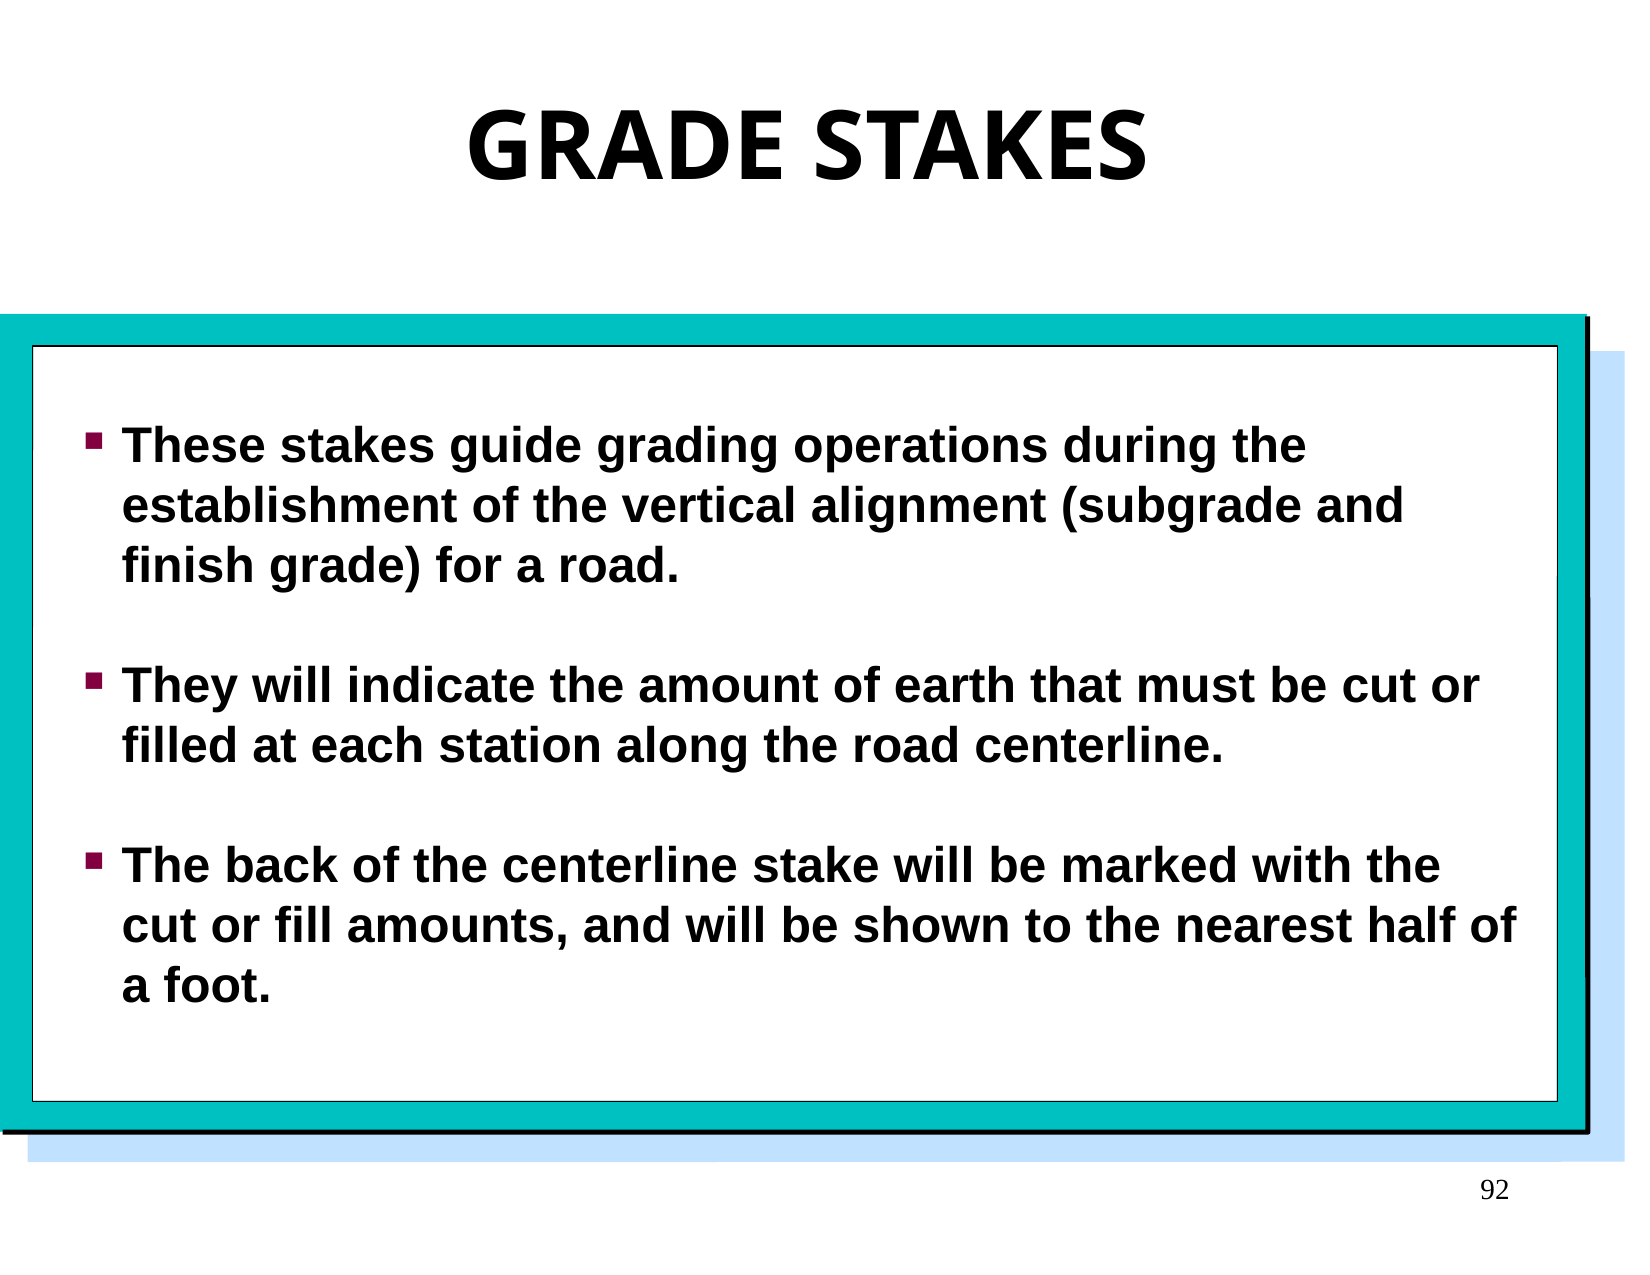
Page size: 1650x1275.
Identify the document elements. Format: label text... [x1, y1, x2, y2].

list GRADE STAKES [46, 87, 1568, 201]
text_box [0, 314, 1626, 1163]
slide_number 92 [1187, 1170, 1526, 1251]
